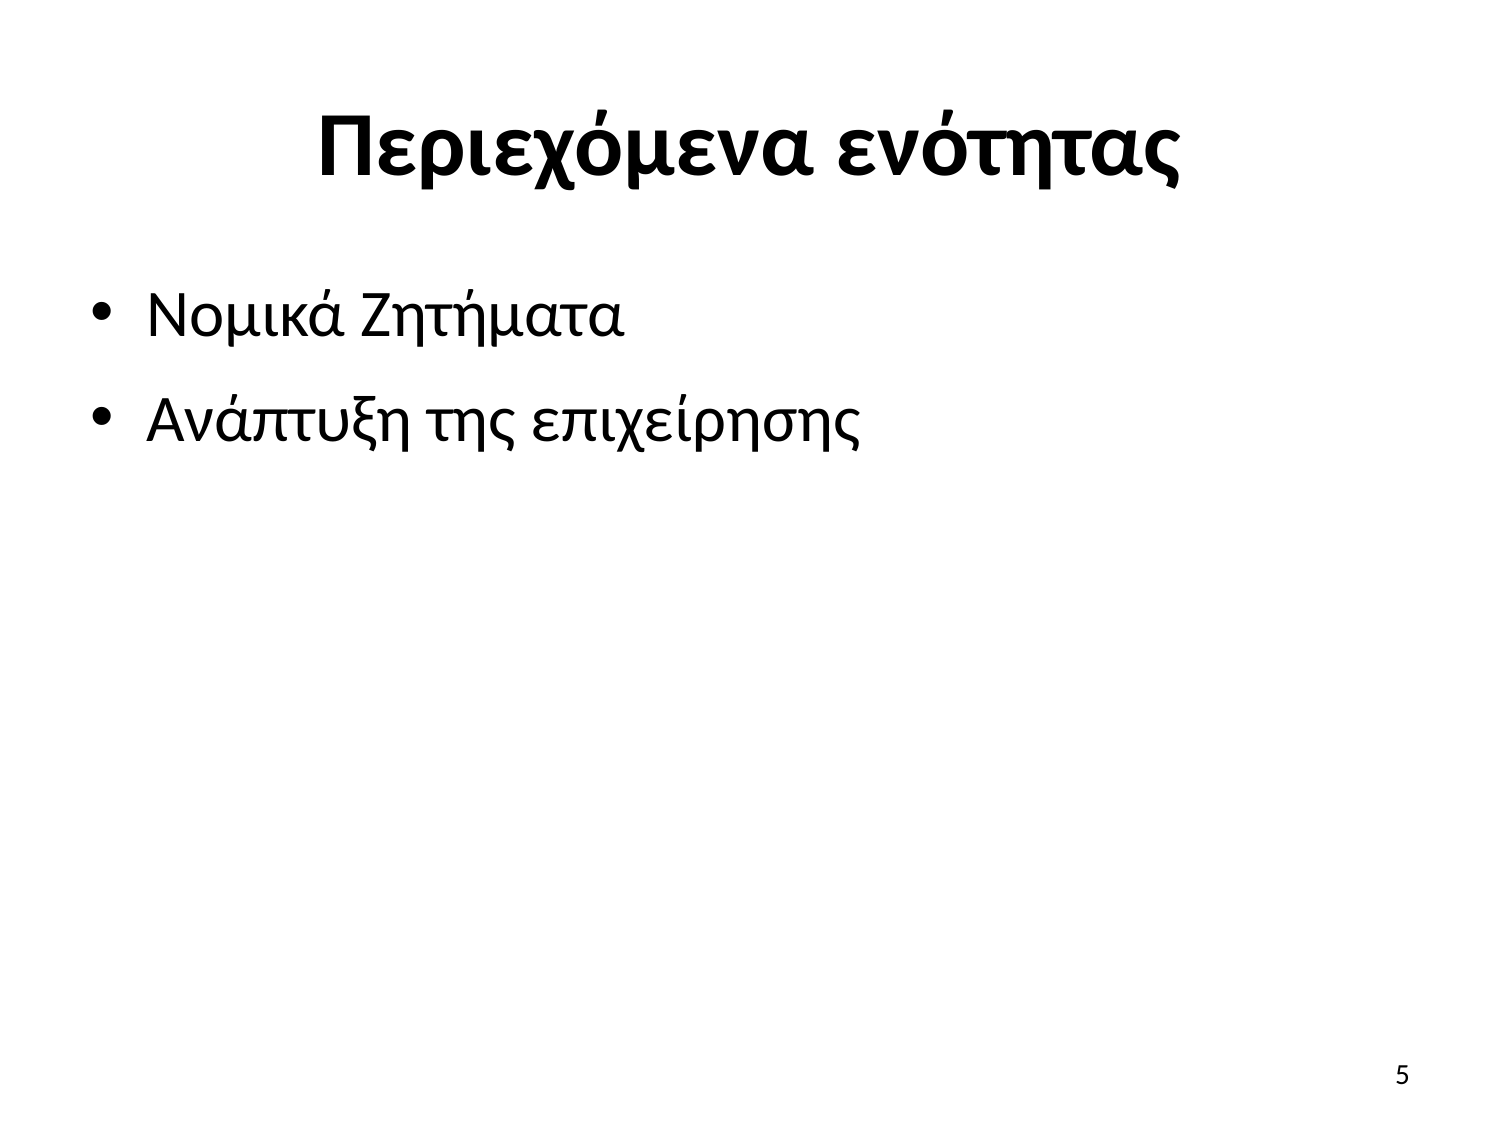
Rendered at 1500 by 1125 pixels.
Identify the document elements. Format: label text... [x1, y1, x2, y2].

slide_number 5 [1074, 1042, 1425, 1103]
title Περιεχόμενα ενότητας [75, 45, 1425, 233]
list Νομικά Ζητήματα Ανάπτυξη της επιχείρησης [75, 262, 1425, 1005]
